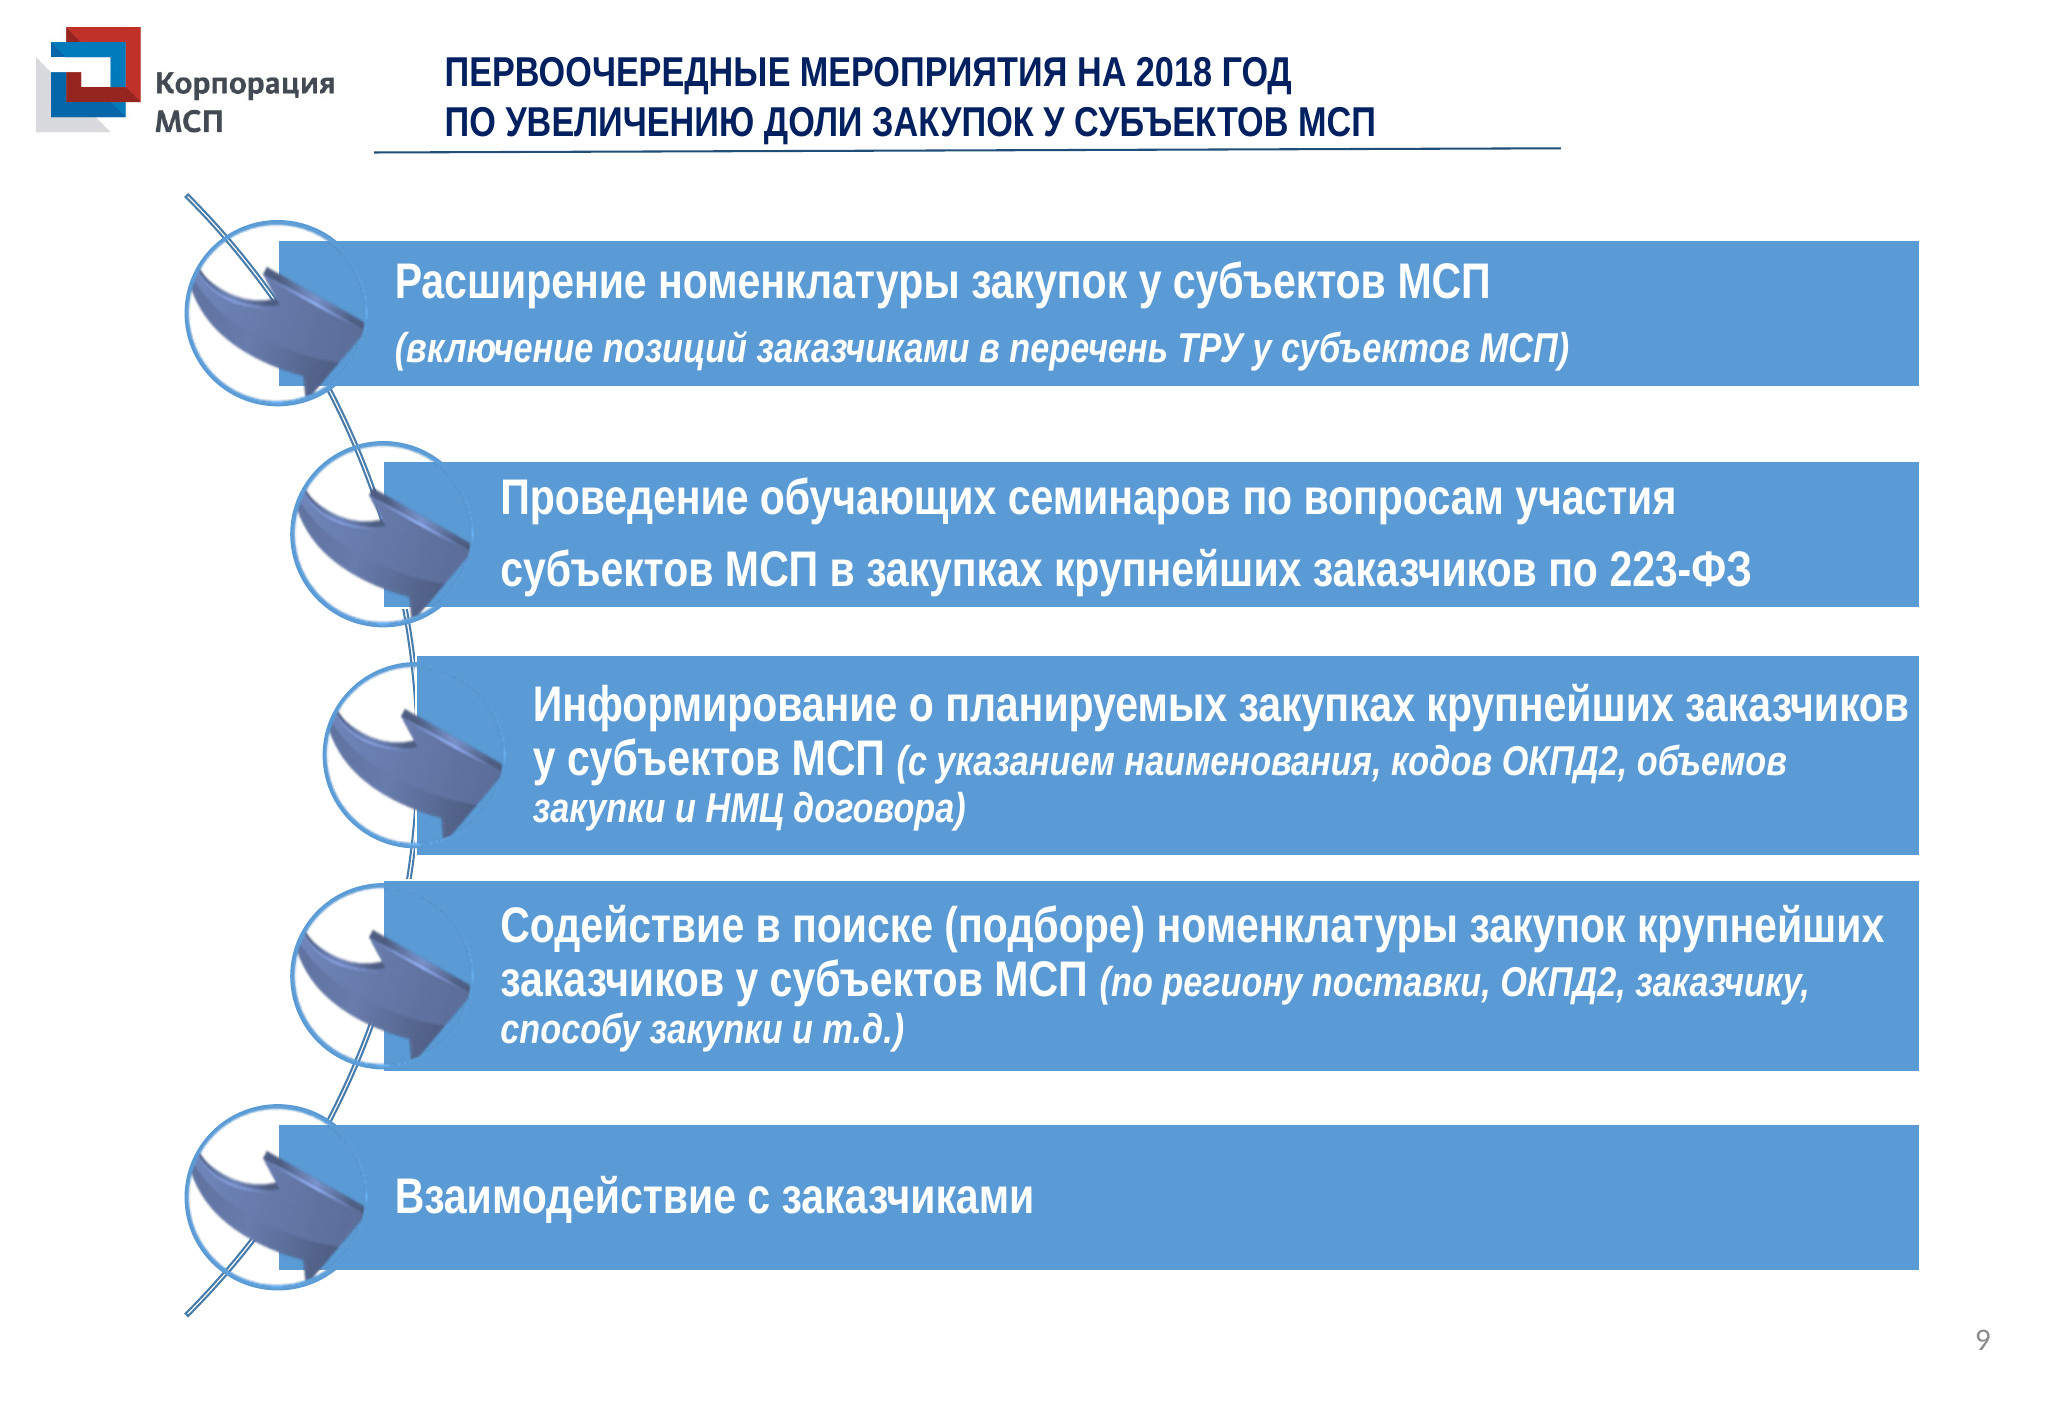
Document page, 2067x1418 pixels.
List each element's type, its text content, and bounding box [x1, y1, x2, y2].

picture [0, 0, 355, 162]
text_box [374, 148, 1561, 153]
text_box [167, 165, 1938, 1345]
slide_number 9 [1937, 1300, 2007, 1376]
text_box ПЕРВООЧЕРЕДНЫЕ МЕРОПРИЯТИЯ НА 2018 ГОД ПО УВЕЛИЧЕНИЮ ДОЛИ ЗАКУПОК У СУБЪЕКТОВ МСП [438, 41, 1863, 165]
